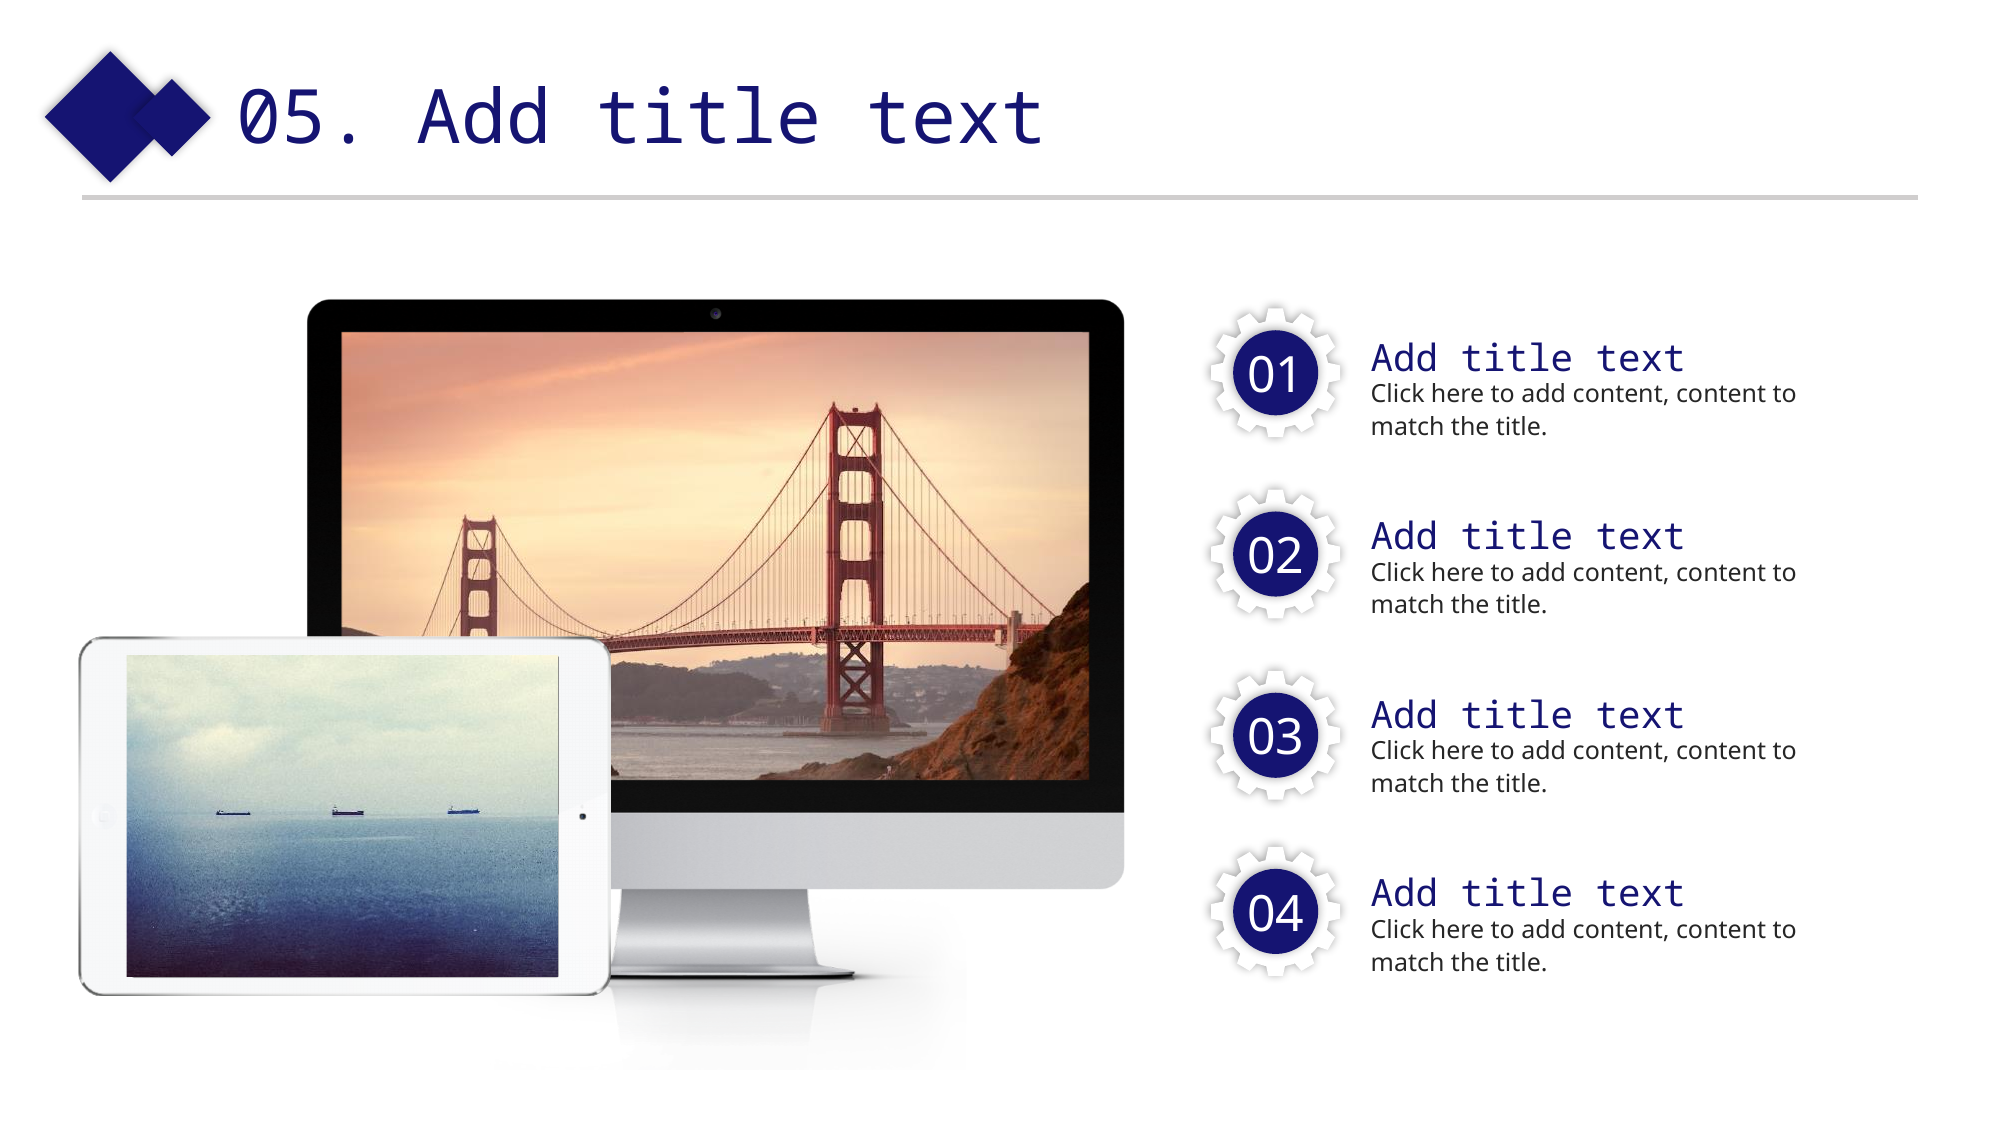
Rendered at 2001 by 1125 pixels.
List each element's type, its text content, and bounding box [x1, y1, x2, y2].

text_box 05. Add title text [221, 60, 1153, 166]
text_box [1370, 683, 1878, 803]
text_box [77, 280, 1146, 1070]
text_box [1211, 846, 1341, 976]
text_box [43, 49, 150, 184]
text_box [1211, 308, 1341, 438]
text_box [1211, 670, 1341, 800]
text_box [131, 77, 213, 158]
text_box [1370, 326, 1878, 446]
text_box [1370, 504, 1878, 625]
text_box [1370, 861, 1878, 982]
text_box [1211, 489, 1341, 619]
